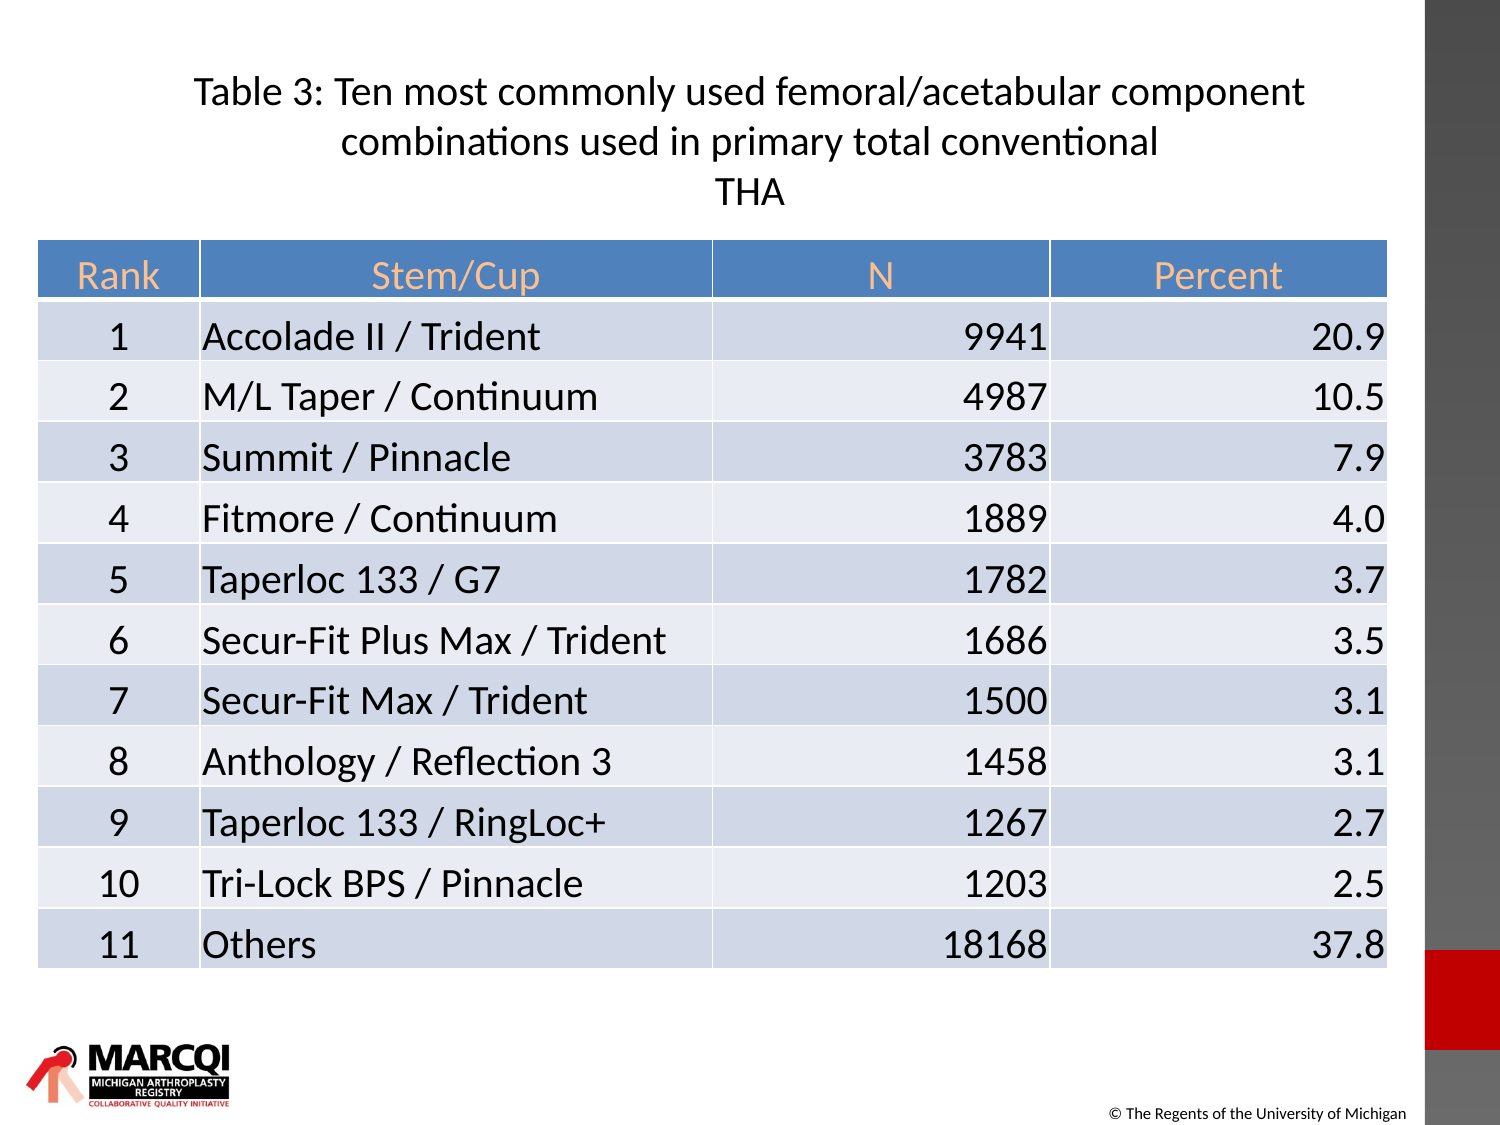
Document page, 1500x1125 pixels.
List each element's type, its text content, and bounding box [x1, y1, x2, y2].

table_cell 3.5 [1051, 605, 1387, 664]
table_cell 5 [38, 544, 199, 603]
table_cell 1686 [713, 605, 1049, 664]
table_cell 3 [38, 422, 199, 481]
table_cell 6 [38, 605, 199, 664]
table_cell Anthology / Reflection 3 [201, 726, 712, 785]
table_cell 7 [38, 665, 199, 725]
table_cell Taperloc 133 / RingLoc+ [201, 787, 712, 846]
title Table 3: Ten most commonly used femoral/acetabular component combinations used in primary total conventional THA [75, 45, 1425, 233]
table_cell 4987 [713, 361, 1049, 420]
table_cell 1458 [713, 726, 1049, 785]
table_cell Fitmore / Continuum [201, 483, 712, 542]
table_cell Taperloc 133 / G7 [201, 544, 712, 603]
table_cell 9 [38, 787, 199, 846]
table_cell 1889 [713, 483, 1049, 542]
table_cell 1 [38, 302, 199, 360]
table_cell 3.7 [1051, 544, 1387, 603]
picture [24, 1043, 232, 1108]
table_header N [713, 240, 1049, 297]
table_cell 2.5 [1051, 848, 1387, 907]
table_cell 2 [38, 361, 199, 420]
table_cell 11 [38, 909, 199, 968]
table_cell Others [201, 909, 712, 968]
table_cell 1203 [713, 848, 1049, 907]
table_cell Accolade II / Trident [201, 302, 712, 360]
table_cell 4 [38, 483, 199, 542]
table_cell 10.5 [1051, 361, 1387, 420]
table_cell 3.1 [1051, 726, 1387, 785]
table_cell 1500 [713, 665, 1049, 725]
table_cell 3783 [713, 422, 1049, 481]
table_cell Secur-Fit Max / Trident [201, 665, 712, 725]
table_cell 1267 [713, 787, 1049, 846]
table_cell M/L Taper / Continuum [201, 361, 712, 420]
table_cell 3.1 [1051, 665, 1387, 725]
table_cell 2.7 [1051, 787, 1387, 846]
table_cell 20.9 [1051, 302, 1387, 360]
table_cell Tri-Lock BPS / Pinnacle [201, 848, 712, 907]
table_cell Secur-Fit Plus Max / Trident [201, 605, 712, 664]
table_cell 7.9 [1051, 422, 1387, 481]
table_cell 9941 [713, 302, 1049, 360]
table_cell 18168 [713, 909, 1049, 968]
table_cell 8 [38, 726, 199, 785]
table_cell 1782 [713, 544, 1049, 603]
table_cell Summit / Pinnacle [201, 422, 712, 481]
table_header Percent [1051, 240, 1387, 297]
table_cell 4.0 [1051, 483, 1387, 542]
table_cell 37.8 [1051, 909, 1387, 968]
table_header Stem/Cup [201, 240, 712, 297]
table_header Rank [38, 240, 199, 297]
table_cell 10 [38, 848, 199, 907]
